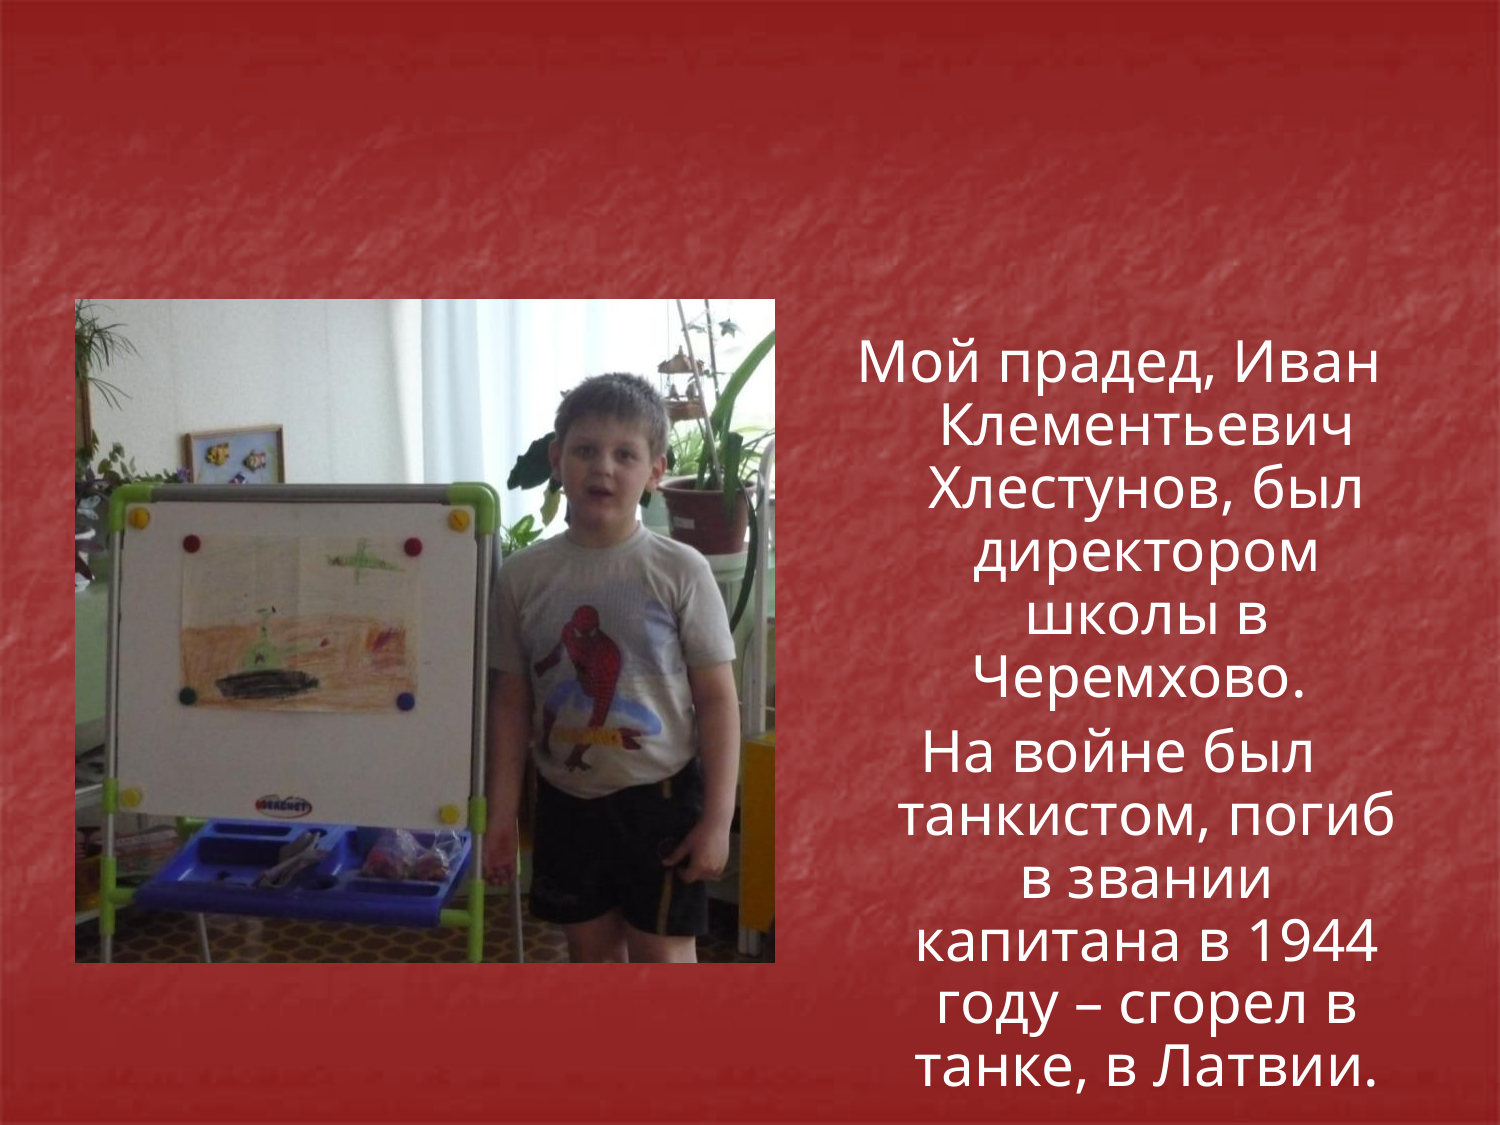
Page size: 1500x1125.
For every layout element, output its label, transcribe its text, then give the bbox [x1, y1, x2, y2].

list Мой прадед, Иван Клементьевич Хлестунов, был директором школы в Черемхово. На войне был танкистом, погиб в звании капитана в 1944 году – сгорел в танке, в Латвии. [812, 324, 1426, 1001]
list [74, 299, 776, 963]
